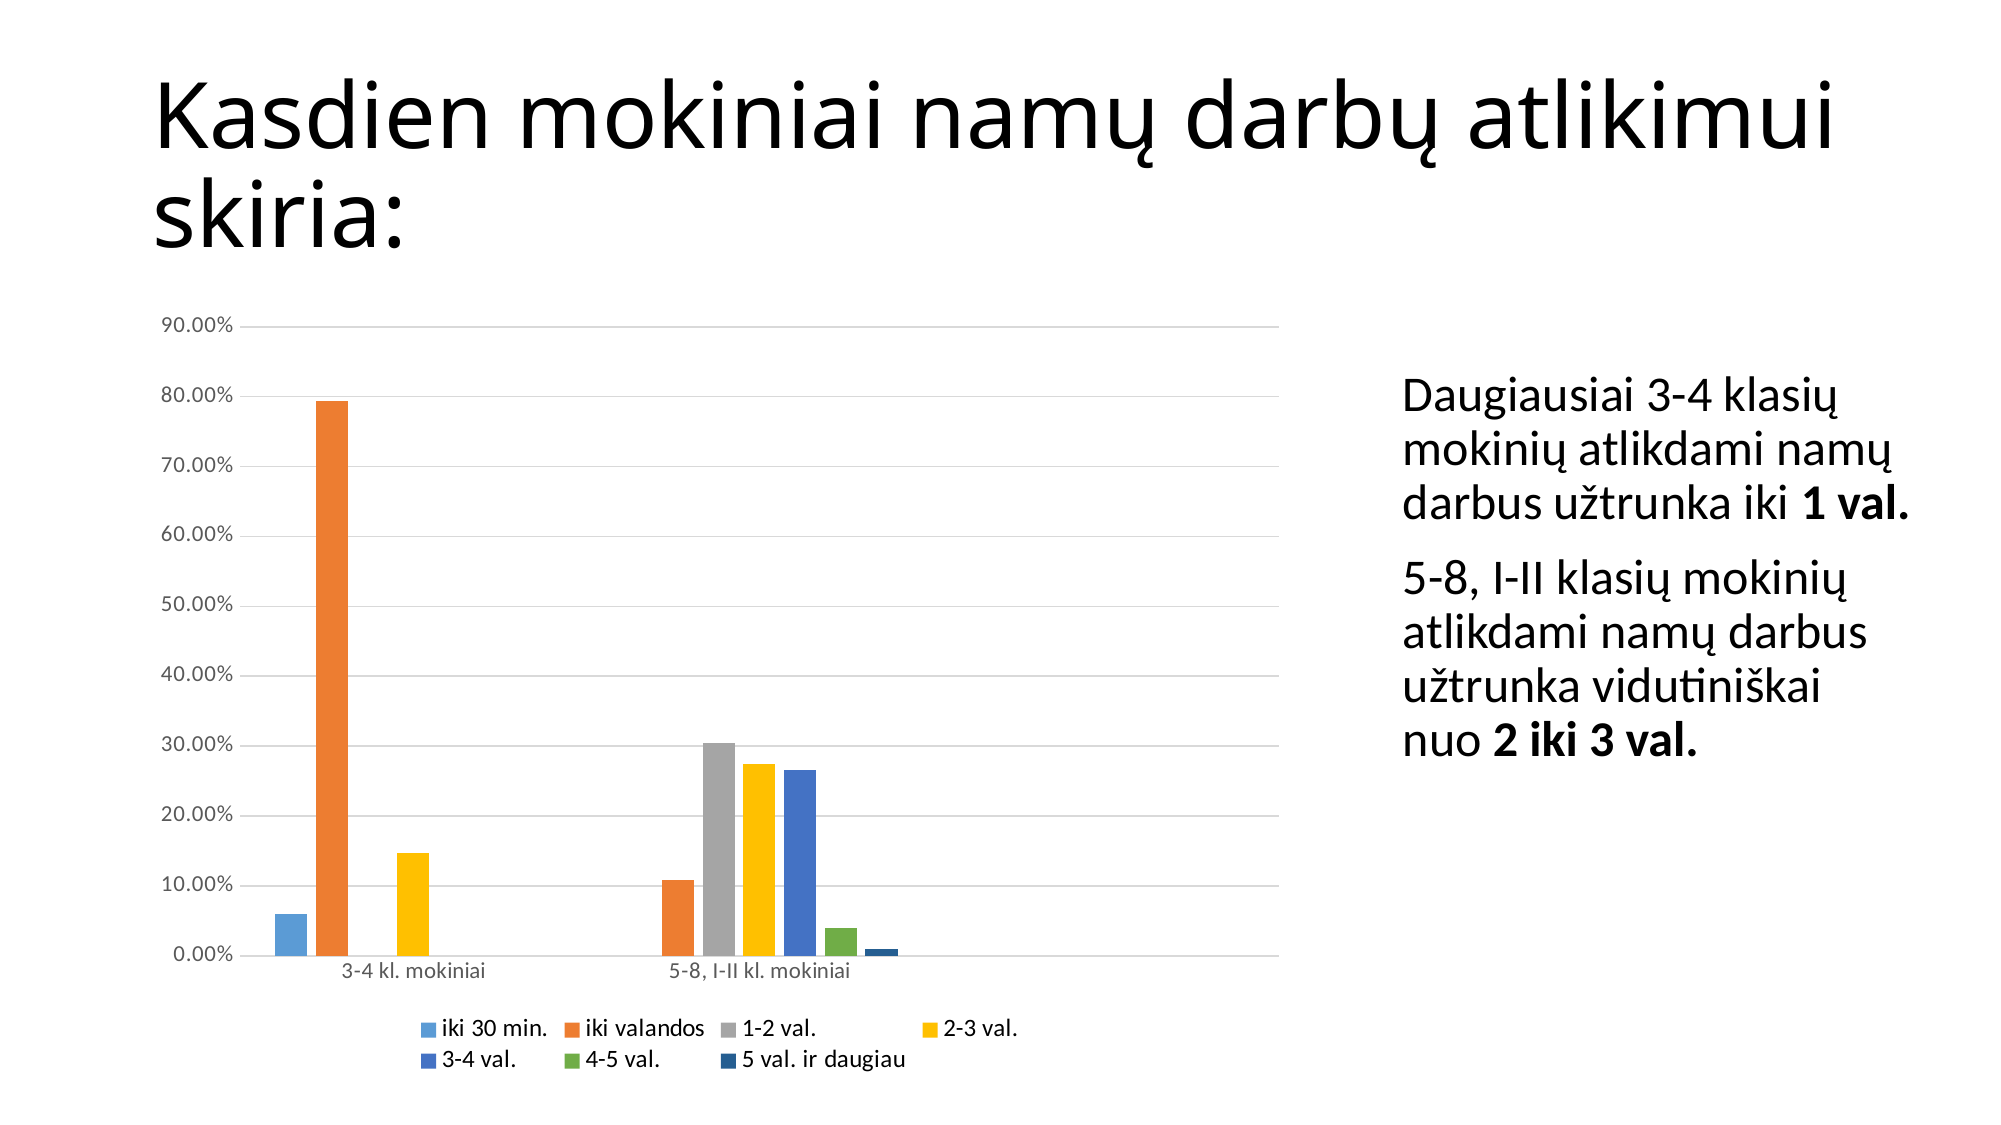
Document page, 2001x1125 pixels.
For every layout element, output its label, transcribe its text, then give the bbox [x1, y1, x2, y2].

chart [137, 299, 1303, 1080]
list Daugiausiai 3-4 klasių mokinių atlikdami namų darbus užtrunka iki 1 val. 5-8, I-II klasių mokinių atlikdami namų darbus užtrunka vidutiniškai nuo 2 iki 3 val. [1387, 361, 1927, 1014]
title Kasdien mokiniai namų darbų atlikimui skiria: [137, 59, 1863, 278]
